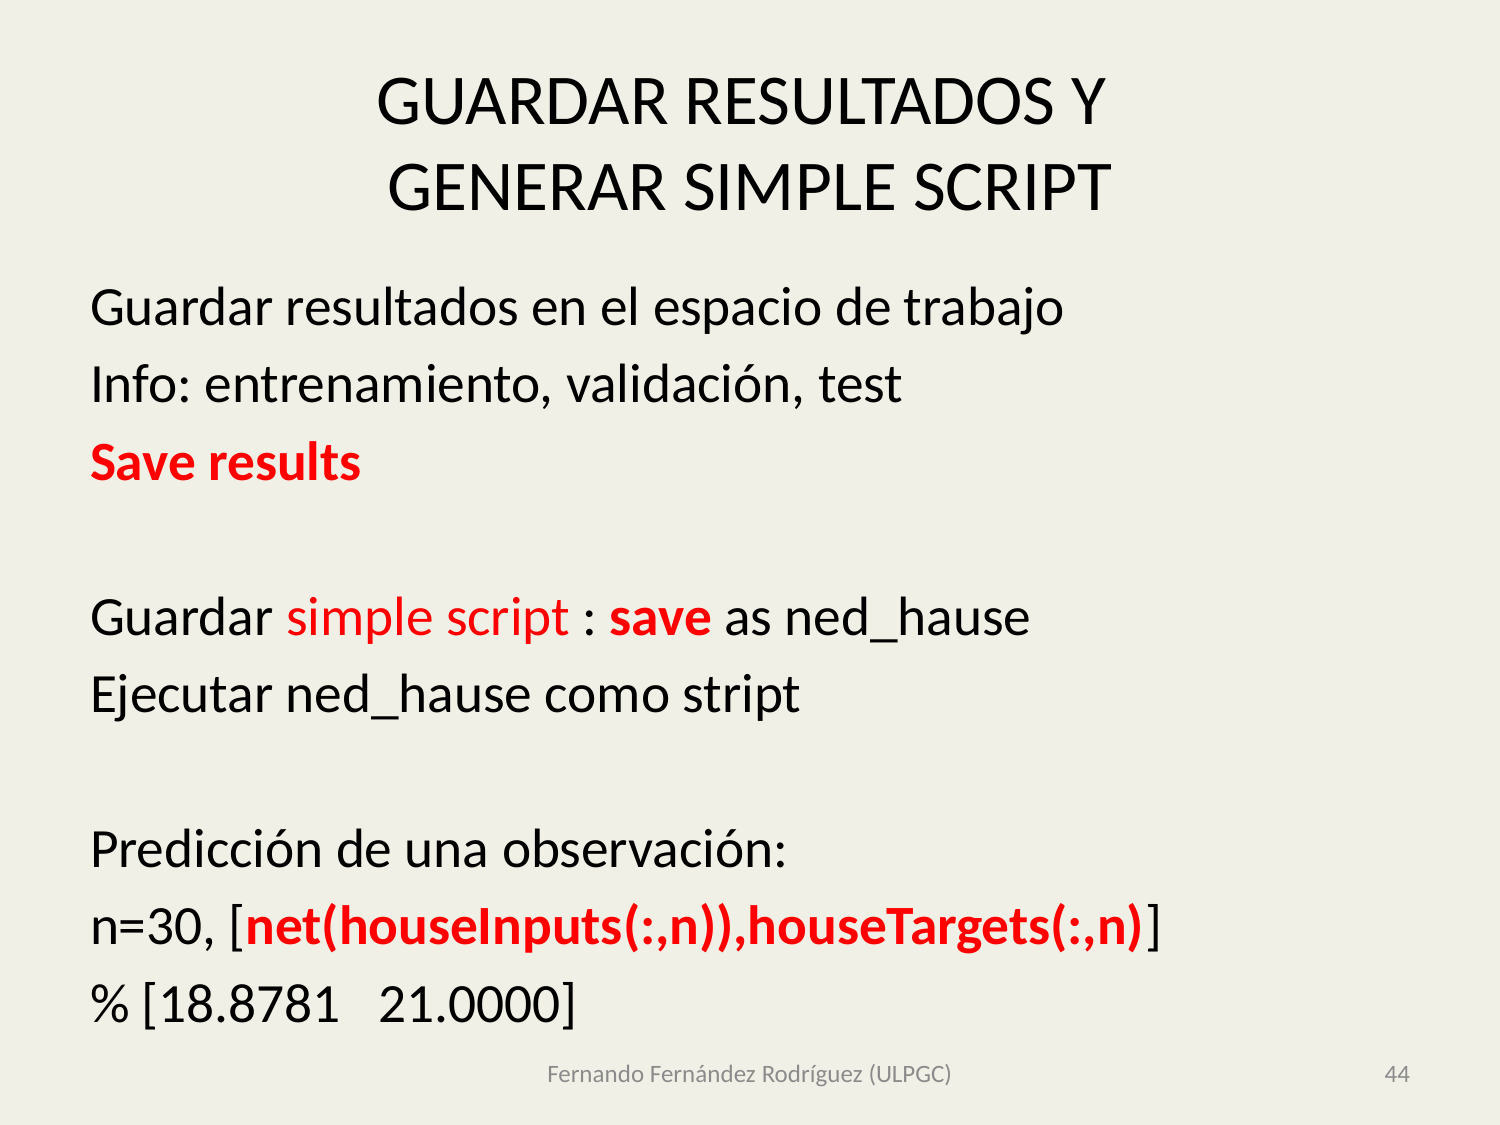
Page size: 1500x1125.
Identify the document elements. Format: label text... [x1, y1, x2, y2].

footer Fernando Fernández Rodríguez (ULPGC) [512, 1042, 988, 1103]
title GUARDAR RESULTADOS Y GENERAR SIMPLE SCRIPT [75, 45, 1425, 233]
list Guardar resultados en el espacio de trabajo Info: entrenamiento, validación, test Save results Guardar simple script : save as ned_hause Ejecutar ned_hause como stript Predicción de una observación: n=30, [net(houseInputs(:,n)),houseTargets(:,n)] % [18.8781 21.0000] [75, 262, 1425, 1043]
slide_number 44 [1074, 1042, 1425, 1103]
